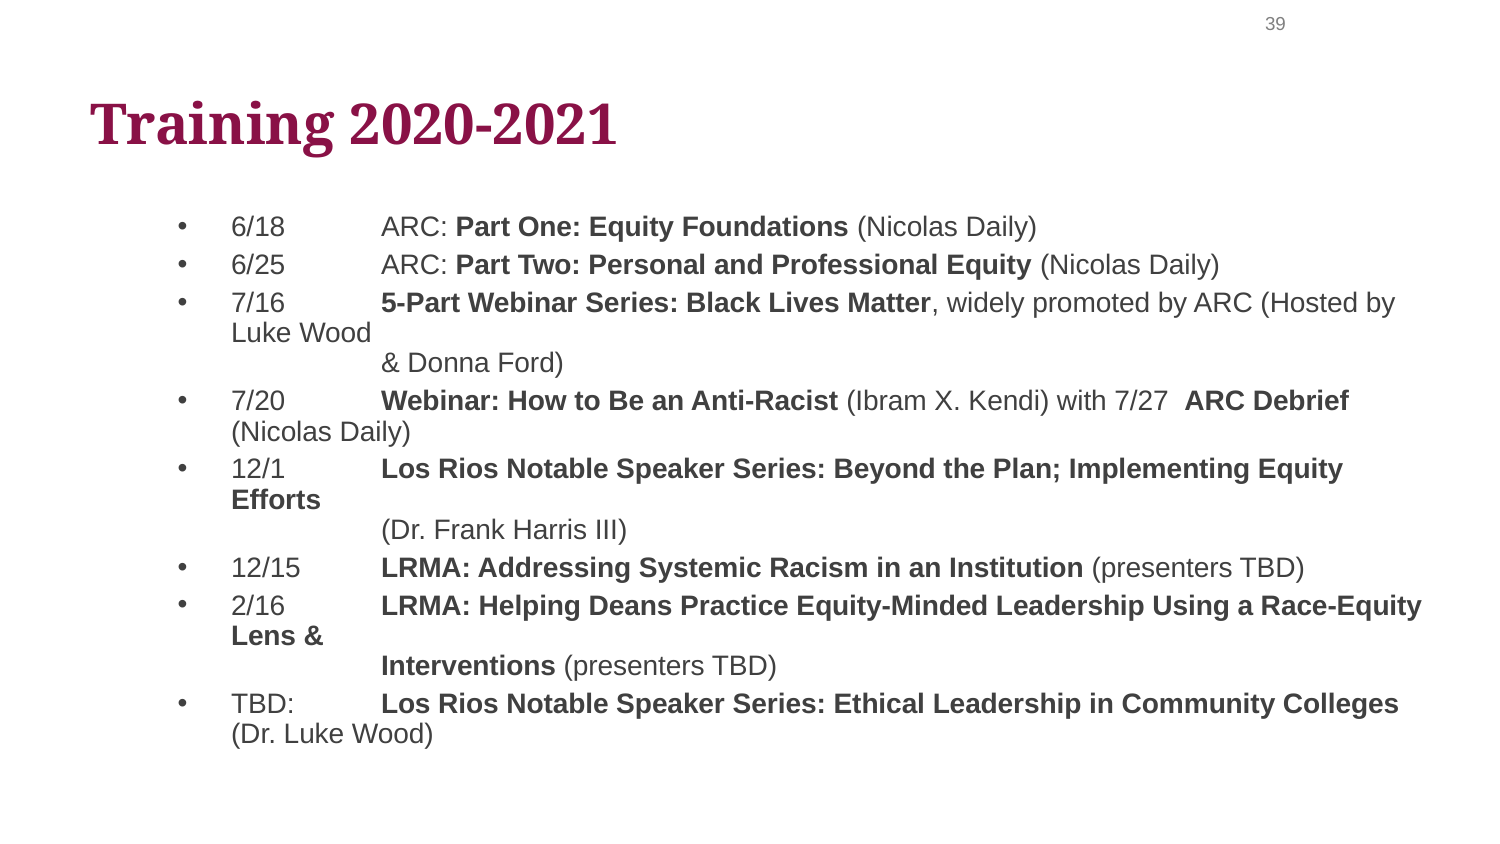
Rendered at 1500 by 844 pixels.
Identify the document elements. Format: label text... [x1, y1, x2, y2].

list 6/18 ARC: Part One: Equity Foundations (Nicolas Daily) 6/25 ARC: Part Two: Personal and Professional Equity (Nicolas Daily) 7/16 5-Part Webinar Series: Black Lives Matter, widely promoted by ARC (Hosted by Luke Wood & Donna Ford) 7/20 Webinar: How to Be an Anti-Racist (Ibram X. Kendi) with 7/27 ARC Debrief (Nicolas Daily) 12/1 Los Rios Notable Speaker Series: Beyond the Plan; Implementing Equity Efforts (Dr. Frank Harris III) 12/15 LRMA: Addressing Systemic Racism in an Institution (presenters TBD) 2/16 LRMA: Helping Deans Practice Equity-Minded Leadership Using a Race-Equity Lens & Interventions (presenters TBD) TBD: Los Rios Notable Speaker Series: Ethical Leadership in Community Colleges (Dr. Luke Wood) [140, 205, 1439, 776]
title Training 2020-2021 [75, 65, 1425, 188]
slide_number 39 [1250, 2, 1425, 43]
